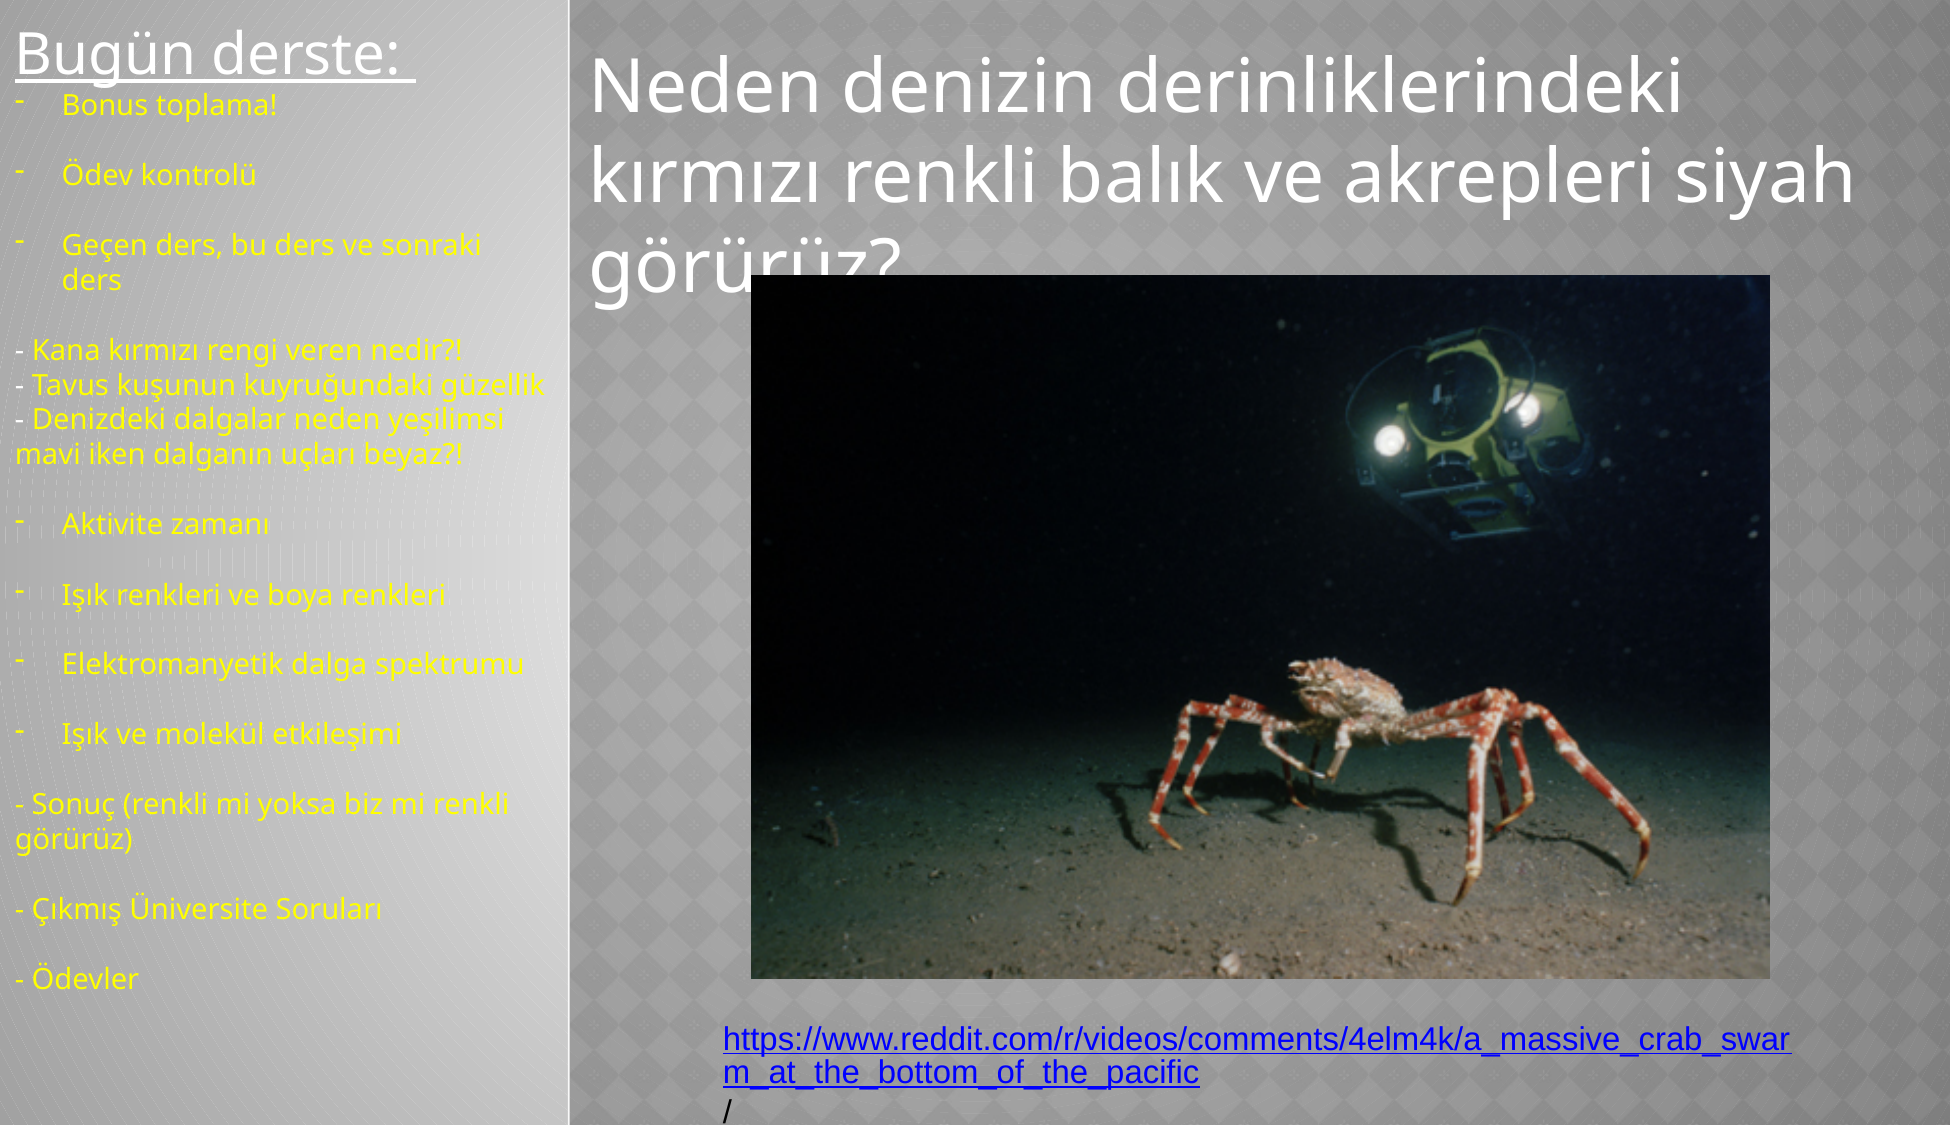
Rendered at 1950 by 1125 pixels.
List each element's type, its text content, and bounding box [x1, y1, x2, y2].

text_box Neden denizin derinliklerindeki kırmızı renkli balık ve akrepleri siyah görürüz? [573, 29, 1938, 315]
subtitle https://www.reddit.com/r/videos/comments/4elm4k/a_massive_crab_swarm_at_the_bottom_of_the_pacific/ [715, 978, 1807, 1098]
text_box Bugün derste: Bonus toplama! Ödev kontrolü Geçen ders, bu ders ve sonraki ders - Kana kırmızı rengi veren nedir?! - Tavus kuşunun kuyruğundaki güzellik - Denizdeki dalgalar neden yeşilimsi mavi iken dalganın uçları beyaz?! Aktivite zamanı Işık renkleri ve boya renkleri Elektromanyetik dalga spektrumu Işık ve molekül etkileşimi - Sonuç (renkli mi yoksa biz mi renkli görürüz) - Çıkmış Üniversite Soruları - Ödevler [0, 8, 563, 1003]
picture [751, 275, 1771, 979]
